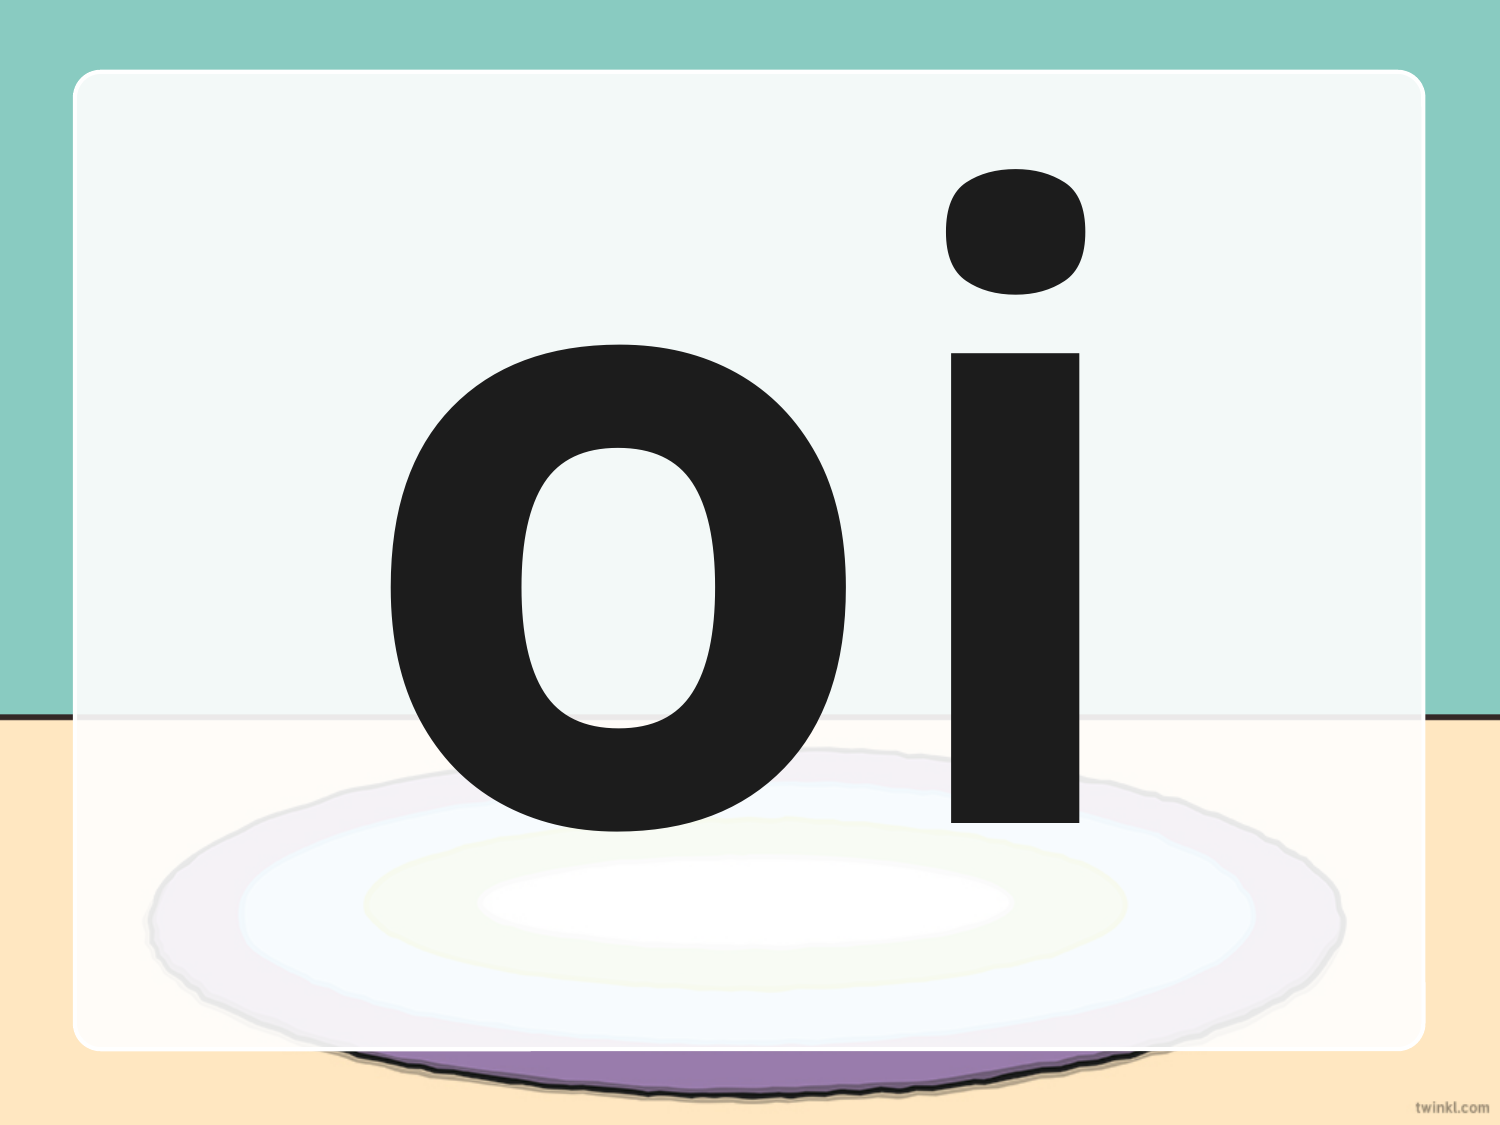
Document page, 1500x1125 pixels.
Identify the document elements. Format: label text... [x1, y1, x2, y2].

picture [0, 0, 1500, 1125]
title oi [122, 188, 1378, 902]
